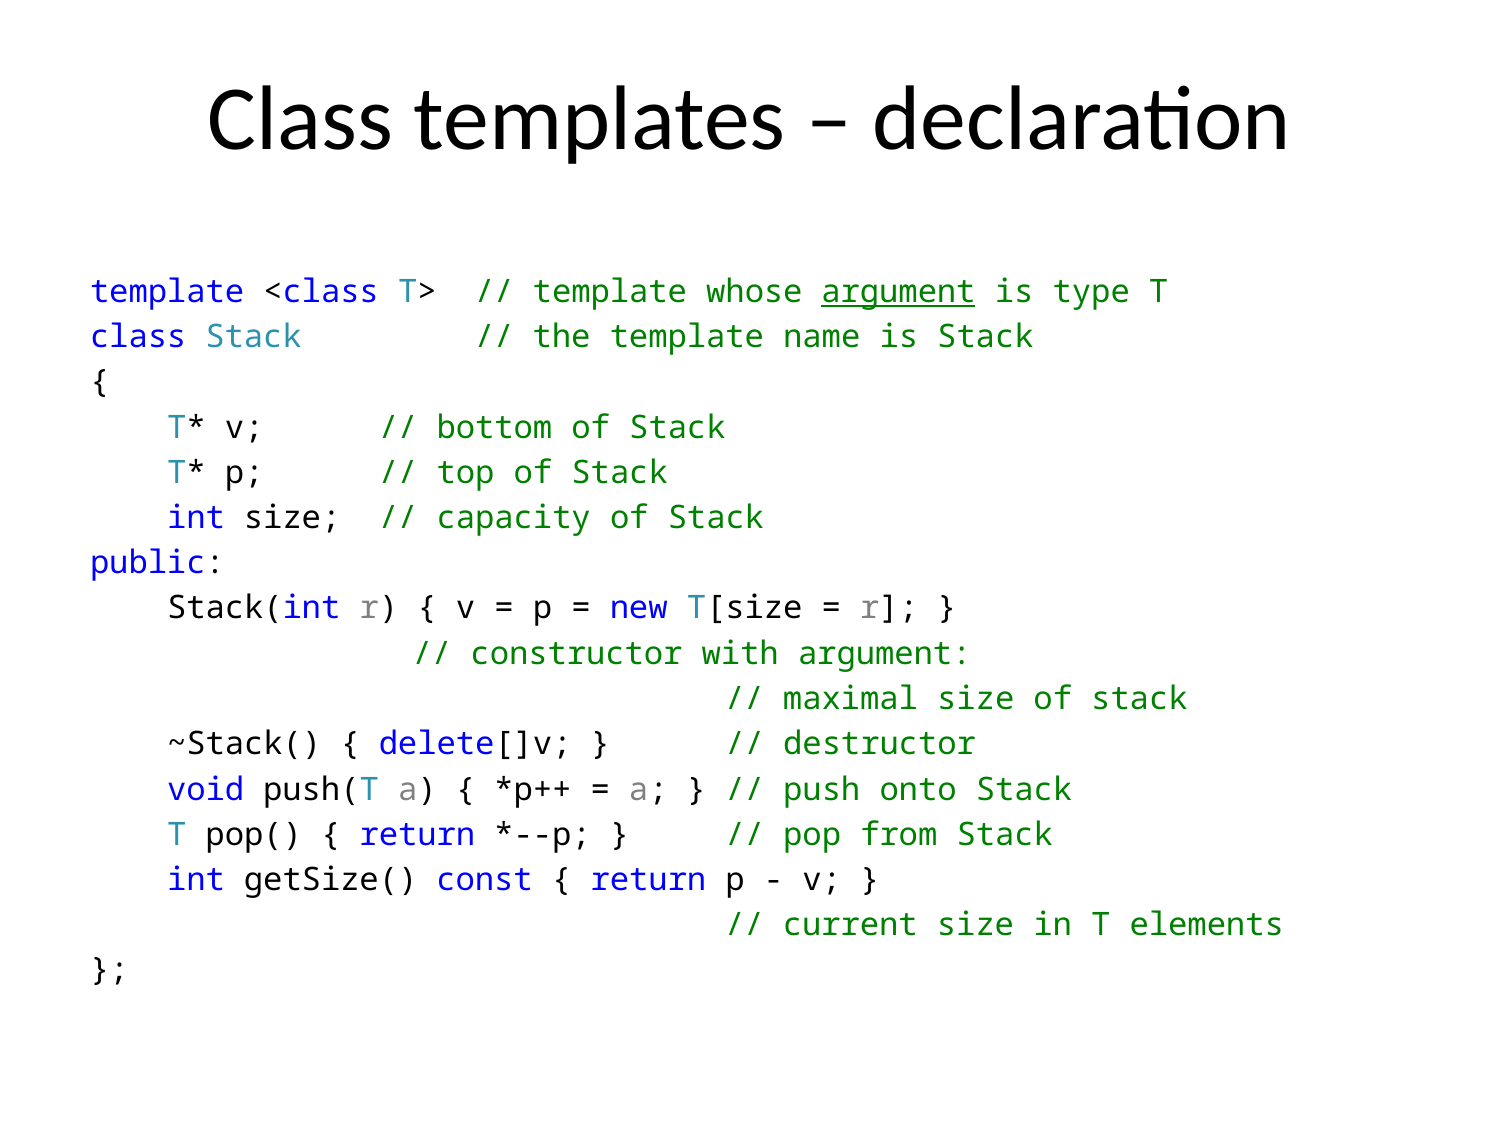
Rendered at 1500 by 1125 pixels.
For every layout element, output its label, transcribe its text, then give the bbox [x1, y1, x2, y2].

title Class templates – declaration [75, 19, 1425, 207]
list template <class T> // template whose argument is type T class Stack // the template name is Stack { T* v; // bottom of Stack T* p; // top of Stack int size; // capacity of Stack public: Stack(int r) { v = p = new T[size = r]; } // constructor with argument: // maximal size of stack ~Stack() { delete[]v; } // destructor void push(T a) { *p++ = a; } // push onto Stack T pop() { return *--p; } // pop from Stack int getSize() const { return p - v; } // current size in T elements }; [75, 262, 1425, 1005]
